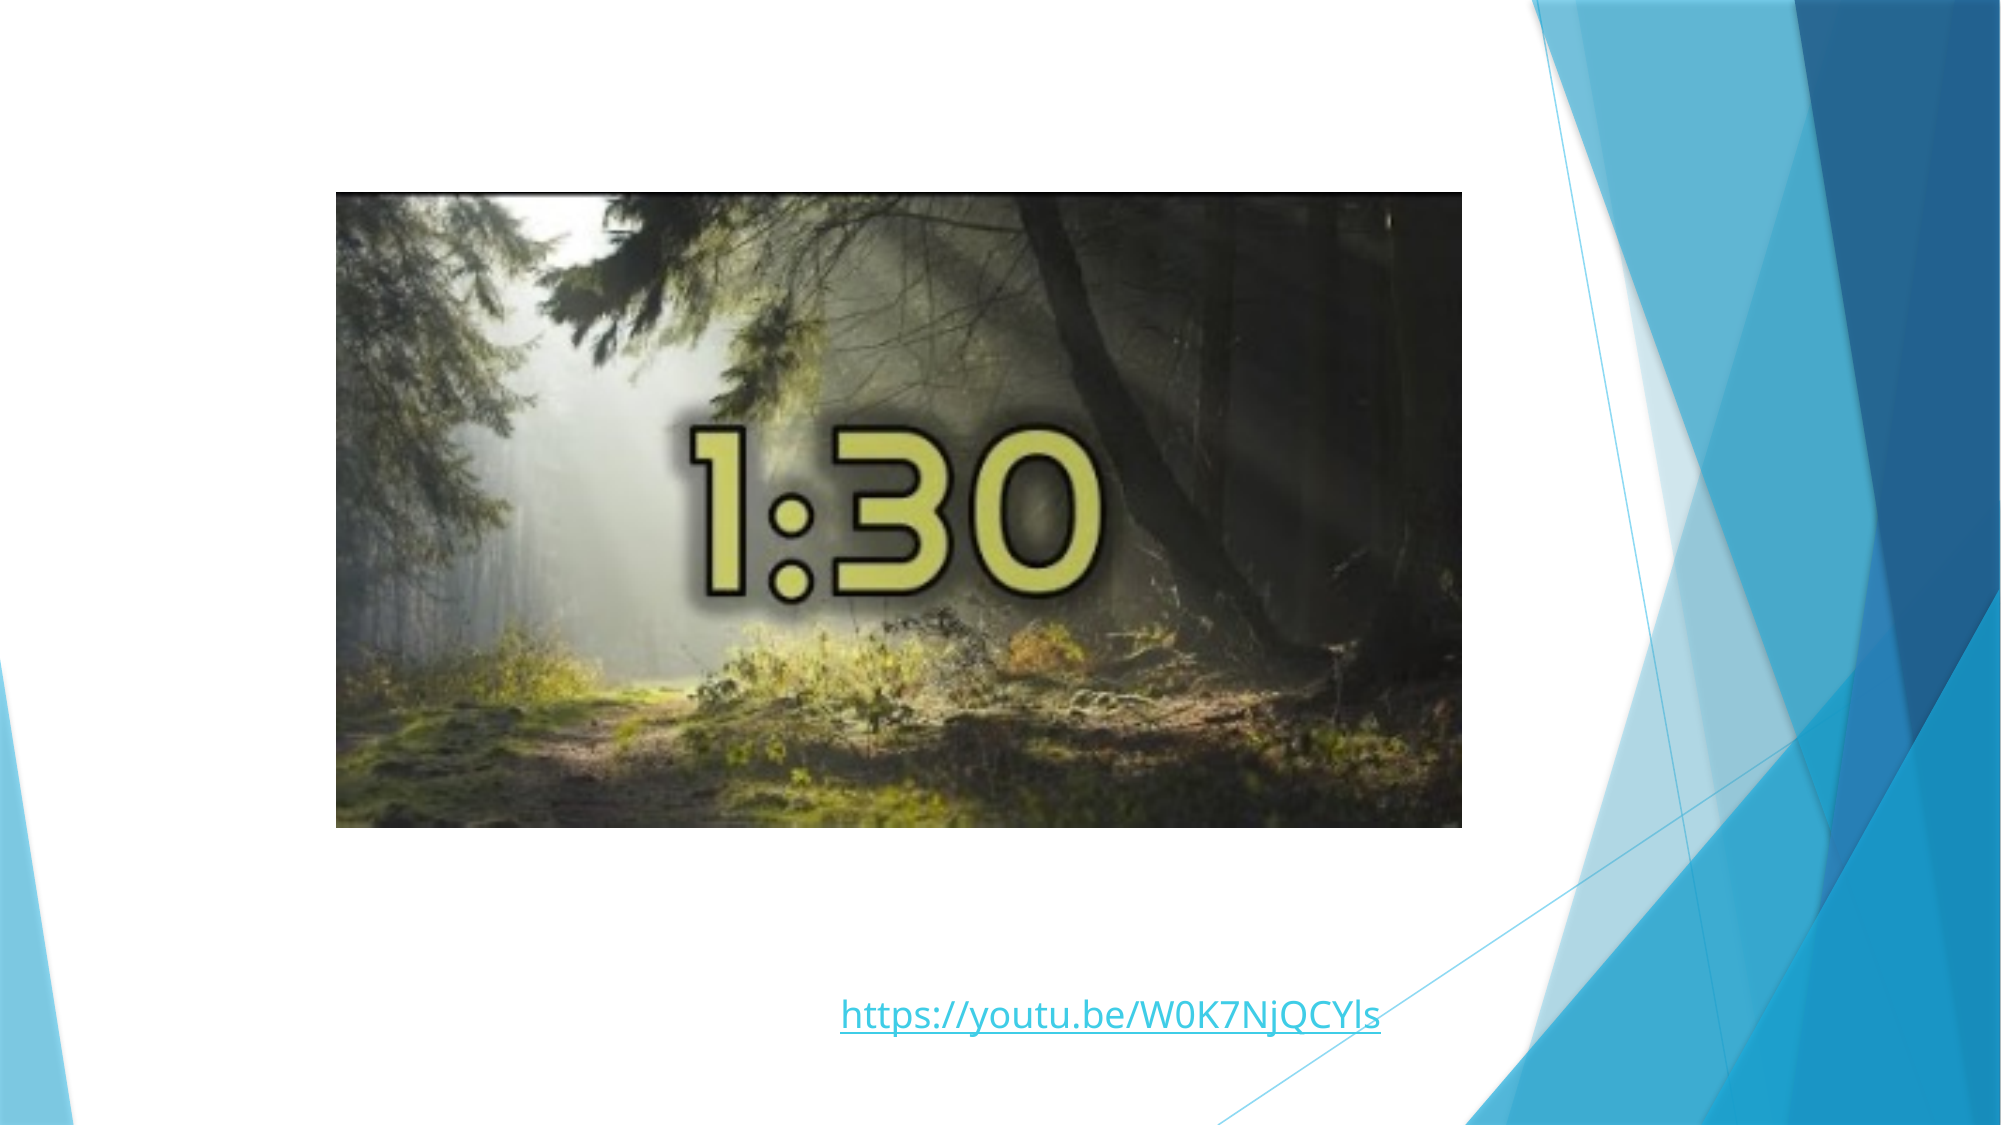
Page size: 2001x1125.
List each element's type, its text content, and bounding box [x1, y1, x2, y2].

text_box https://youtu.be/W0K7NjQCYls [825, 983, 1397, 1050]
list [334, 190, 1463, 829]
